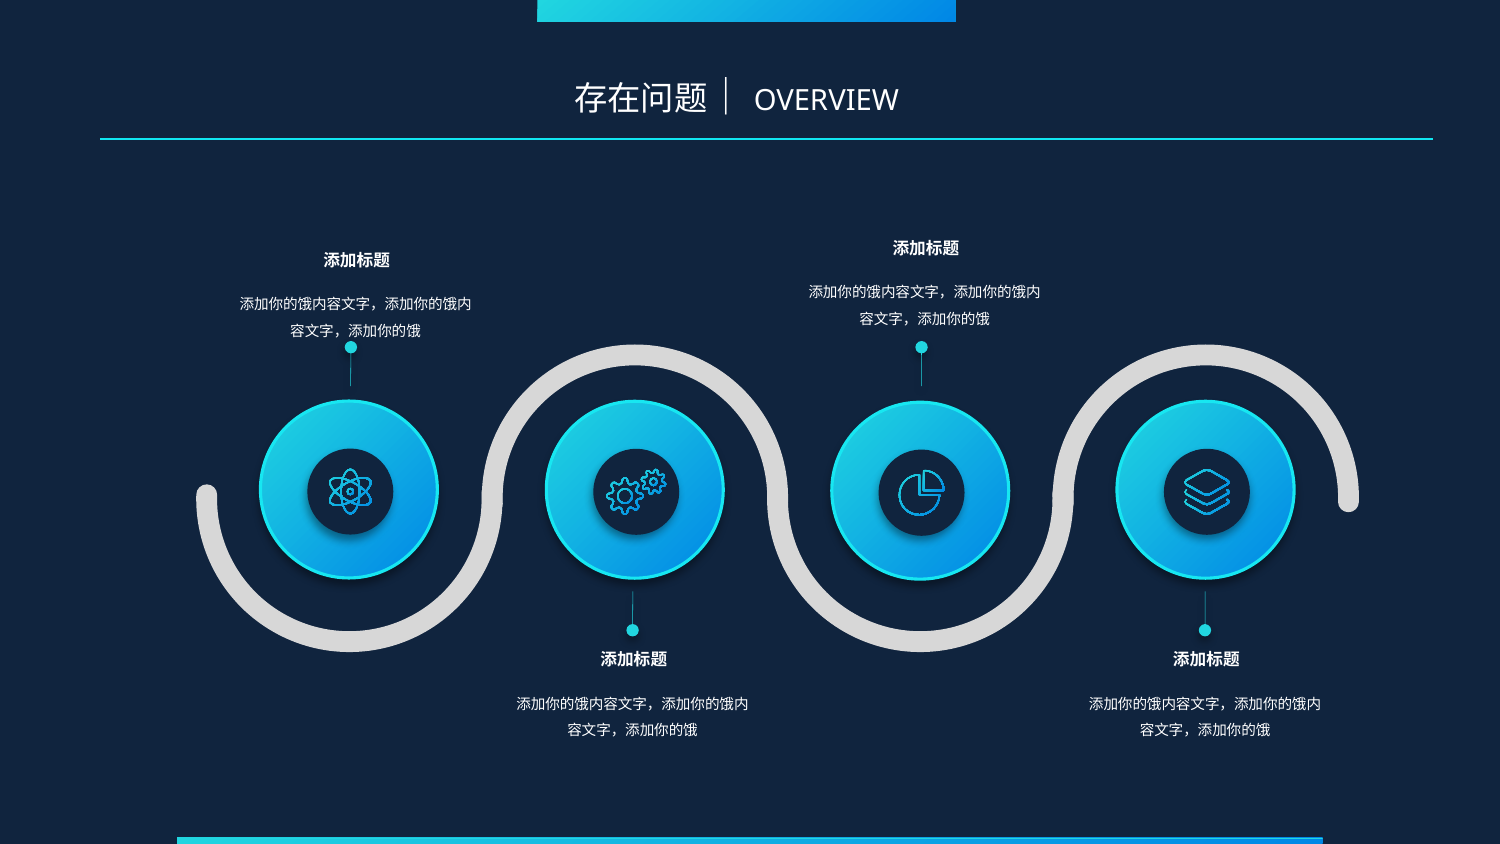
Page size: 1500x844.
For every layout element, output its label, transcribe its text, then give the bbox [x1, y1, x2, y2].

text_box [831, 401, 1009, 580]
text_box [1116, 401, 1295, 579]
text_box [206, 354, 1349, 642]
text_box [220, 241, 491, 387]
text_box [260, 400, 438, 579]
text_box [546, 401, 724, 579]
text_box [497, 590, 768, 745]
text_box [175, 836, 1325, 844]
text_box 存在问题｜OVERVIEW [559, 65, 975, 126]
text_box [789, 229, 1060, 387]
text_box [1069, 590, 1340, 745]
text_box [535, 0, 957, 24]
